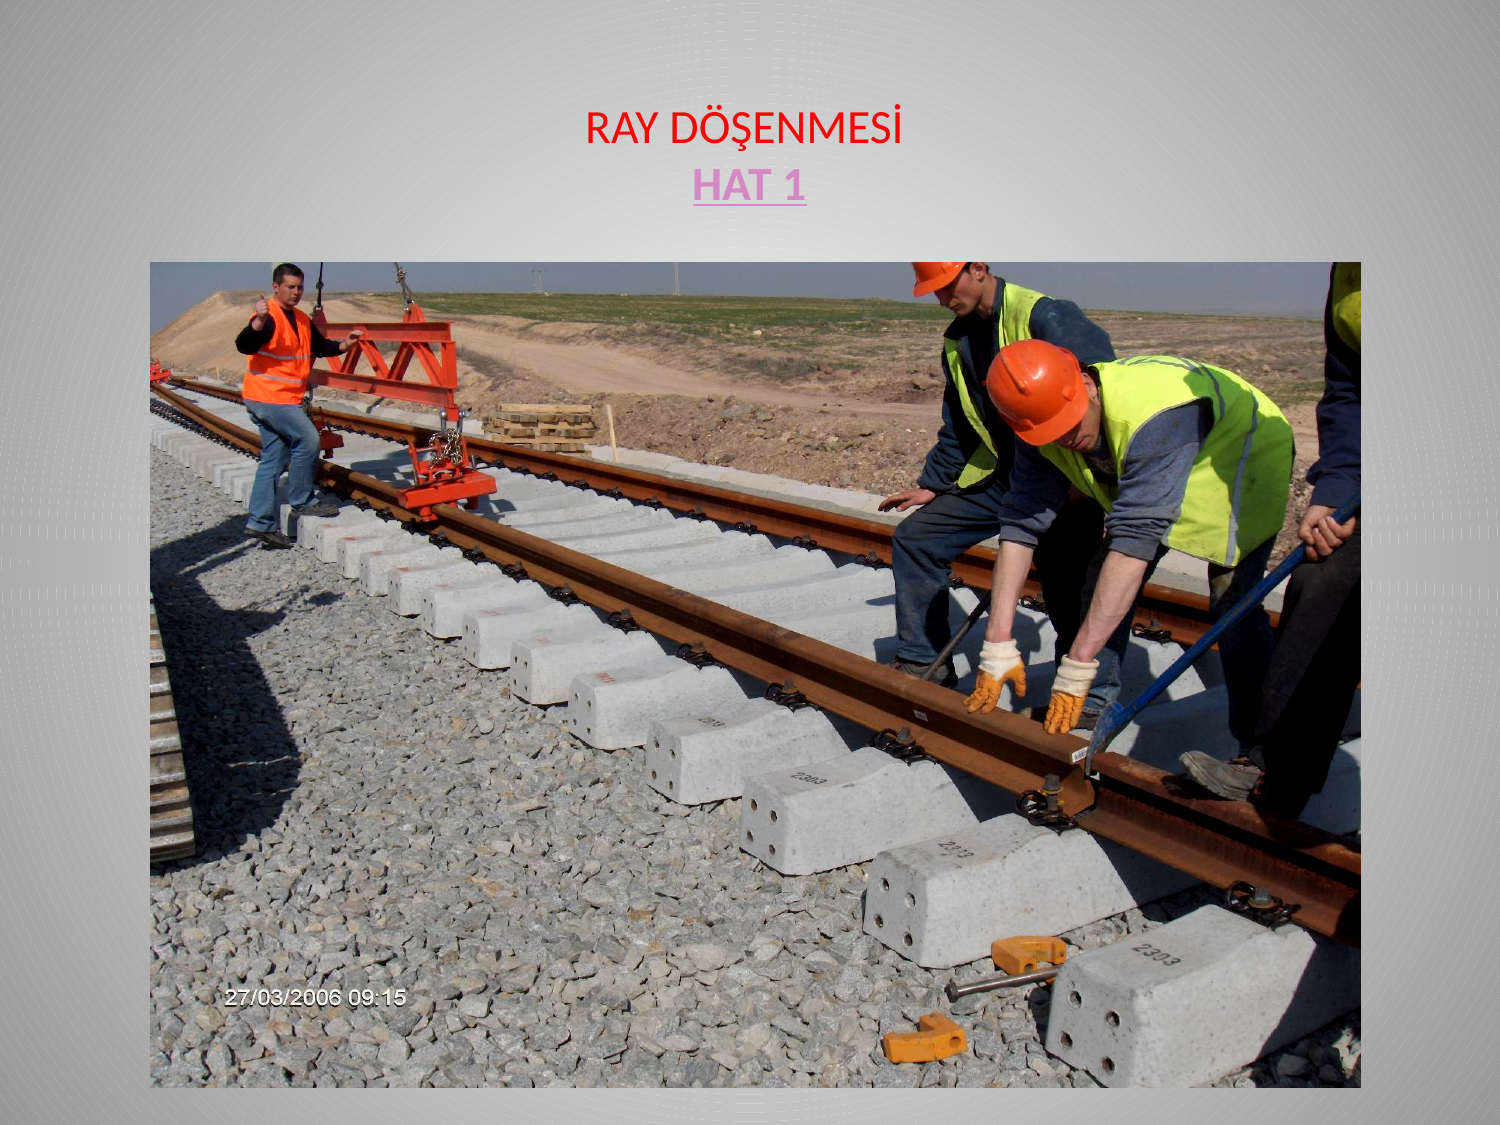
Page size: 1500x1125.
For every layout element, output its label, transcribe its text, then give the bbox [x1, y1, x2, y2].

picture [149, 262, 1361, 1088]
title RAY DÖŞENMESİ HAT 1 [75, 87, 1425, 275]
